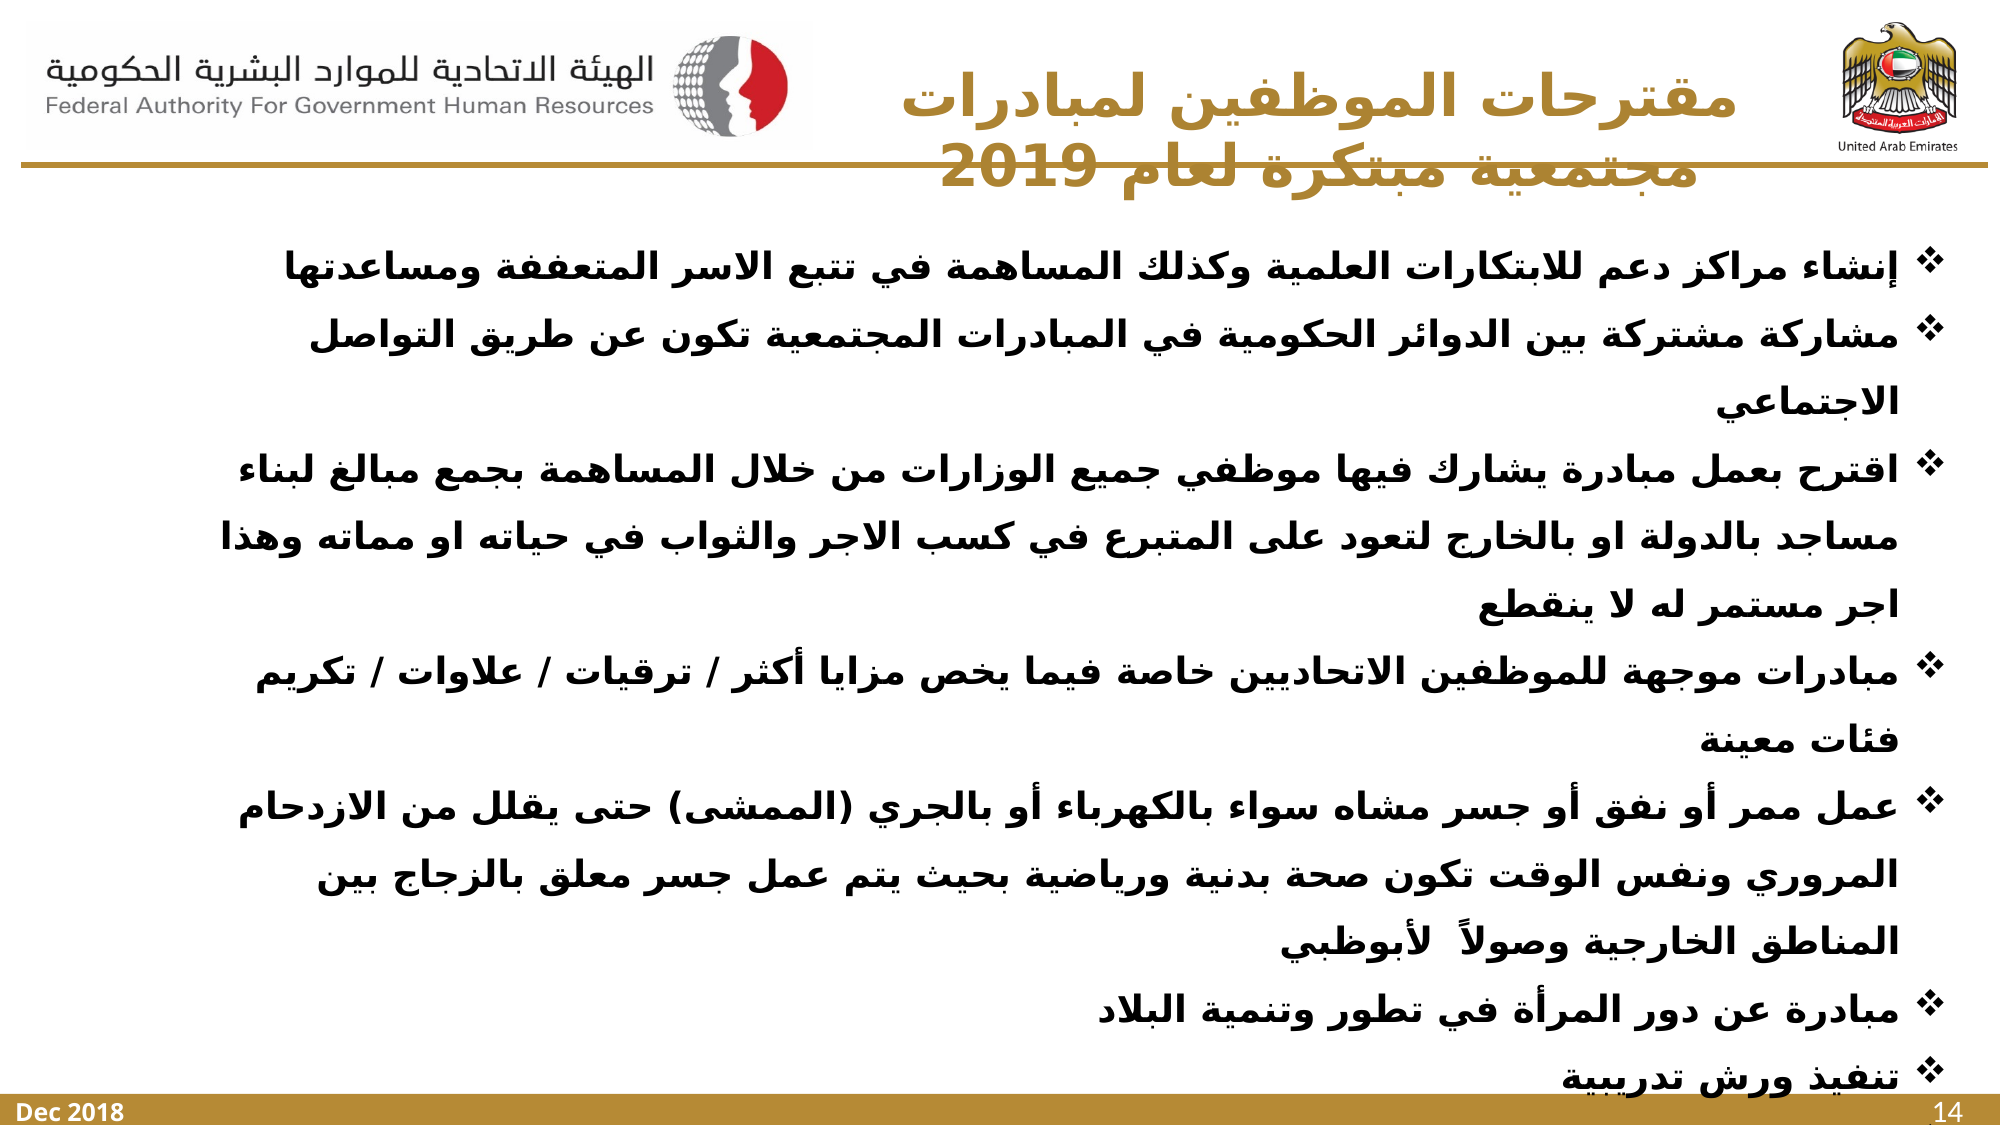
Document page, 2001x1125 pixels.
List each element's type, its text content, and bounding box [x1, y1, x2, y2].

text_box مقترحات الموظفين لمبادرات مجتمعية مبتكرة لعام 2019 [819, 48, 1820, 150]
picture [26, 21, 813, 150]
text_box إنشاء مراكز دعم للابتكارات العلمية وكذلك المساهمة في تتبع الاسر المتعففة ومساعدتها مشاركة مشتركة بين الدوائر الحكومية في المبادرات المجتمعية تكون عن طريق التواصل الاجتماعي اقترح بعمل مبادرة يشارك فيها موظفي جميع الوزارات من خلال المساهمة بجمع مبالغ لبناء مساجد بالدولة او بالخارج لتعود على المتبرع في كسب الاجر والثواب في حياته او مماته وهذا اجر مستمر له لا ينقطع مبادرات موجهة للموظفين الاتحاديين خاصة فيما يخص مزايا أكثر / ترقيات / علاوات / تكريم فئات معينة عمل ممر أو نفق أو جسر مشاه سواء بالكهرباء أو بالجري (الممشى) حتى يقلل من الازدحام المروري ونفس الوقت تكون صحة بدنية ورياضية بحيث يتم عمل جسر معلق بالزجاج بين المناطق الخارجية وصولاً لأبوظبي مبادرة عن دور المرأة في تطور وتنمية البلاد تنفيذ ورش تدريبية تقديم صيانه للمنازل المتضررة في كل امارة من الدولة مرسم حر جداري عام الطالب والفقير [174, 212, 1963, 1125]
picture [1822, 12, 1967, 159]
